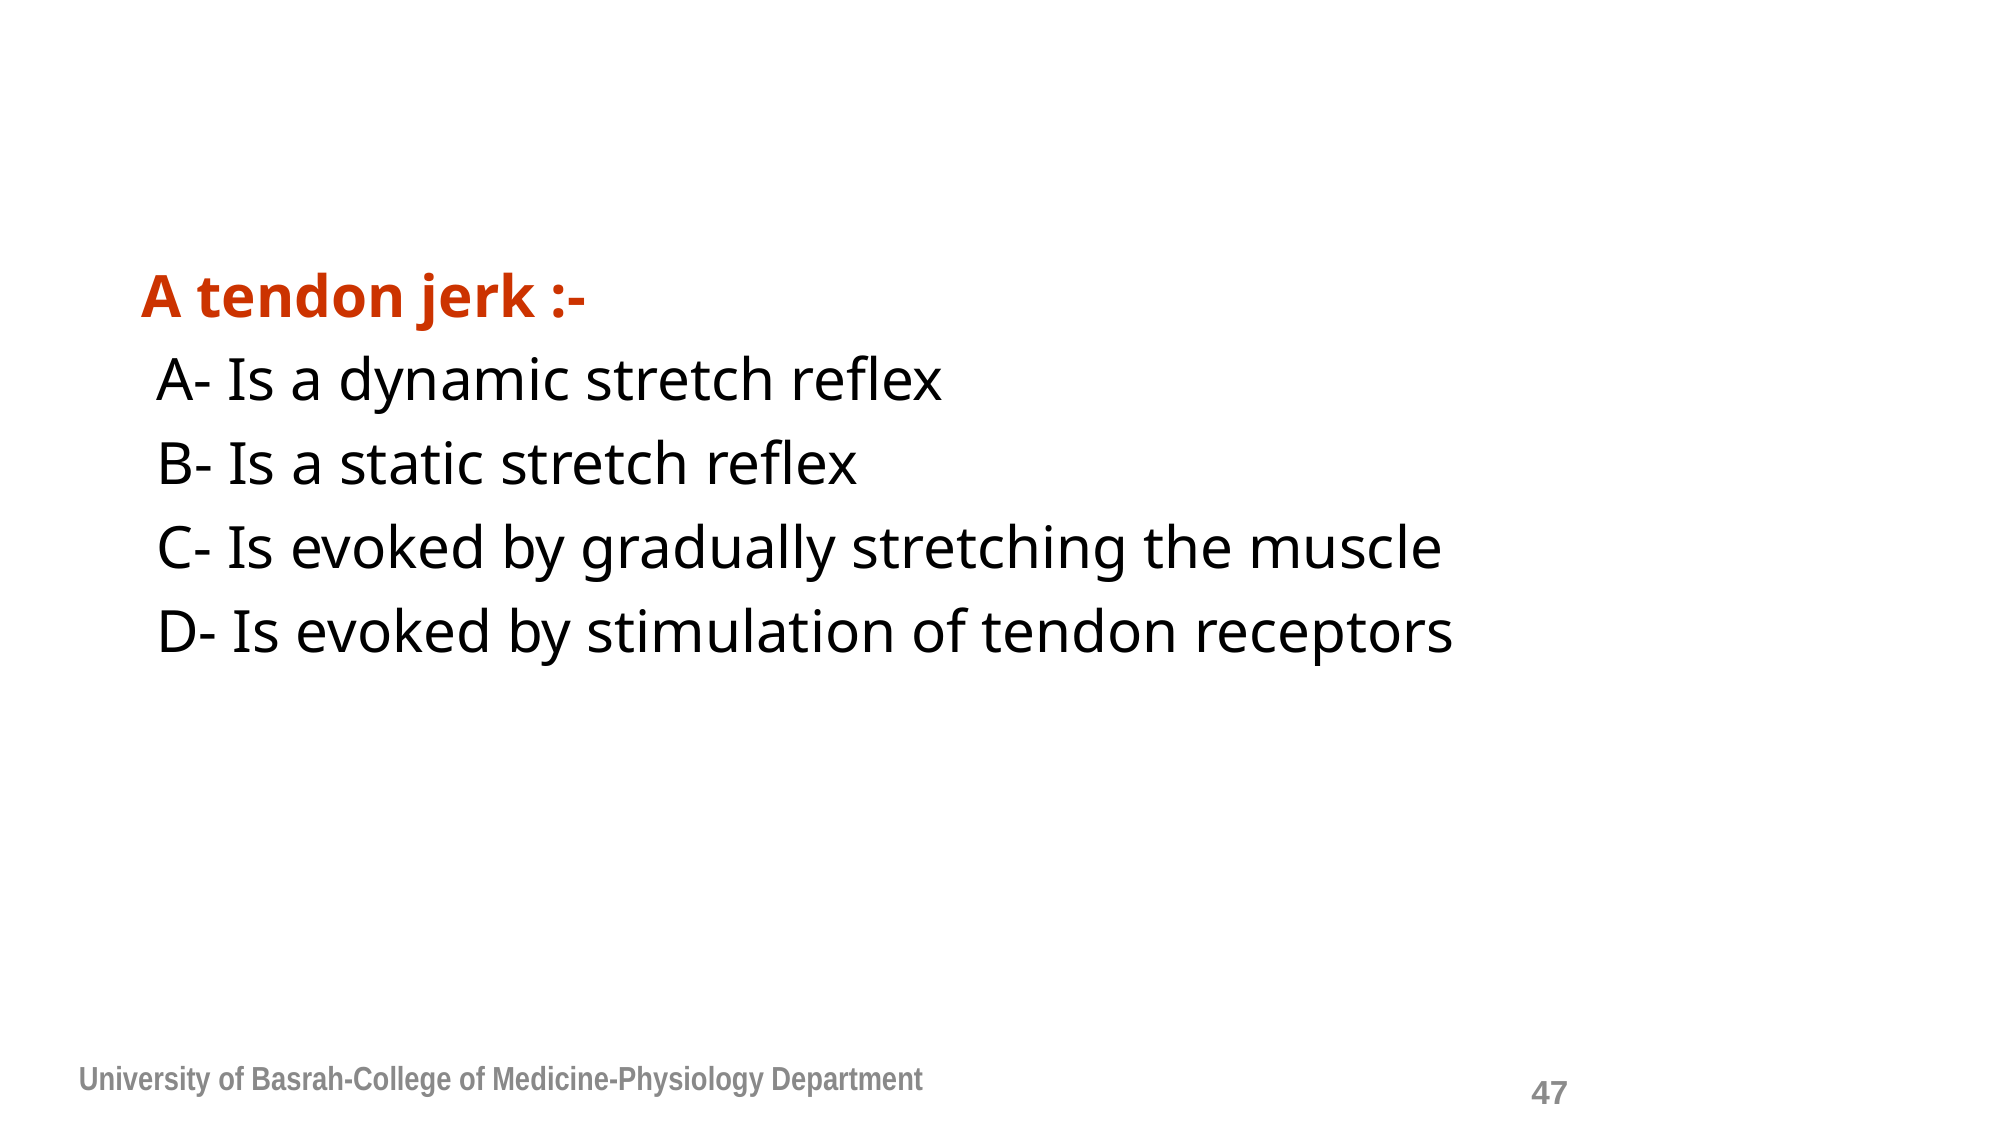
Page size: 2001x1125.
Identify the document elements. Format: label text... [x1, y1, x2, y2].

text_box University of Basrah-College of Medicine-Physiology Department [37, 1047, 966, 1107]
text_box 47 [1224, 1060, 1584, 1121]
list A tendon jerk :- A- Is a dynamic stretch reflex B- Is a static stretch reflex C- Is evoked by gradually stretching the muscle D- Is evoked by stimulation of tendon receptors [126, 259, 1852, 973]
